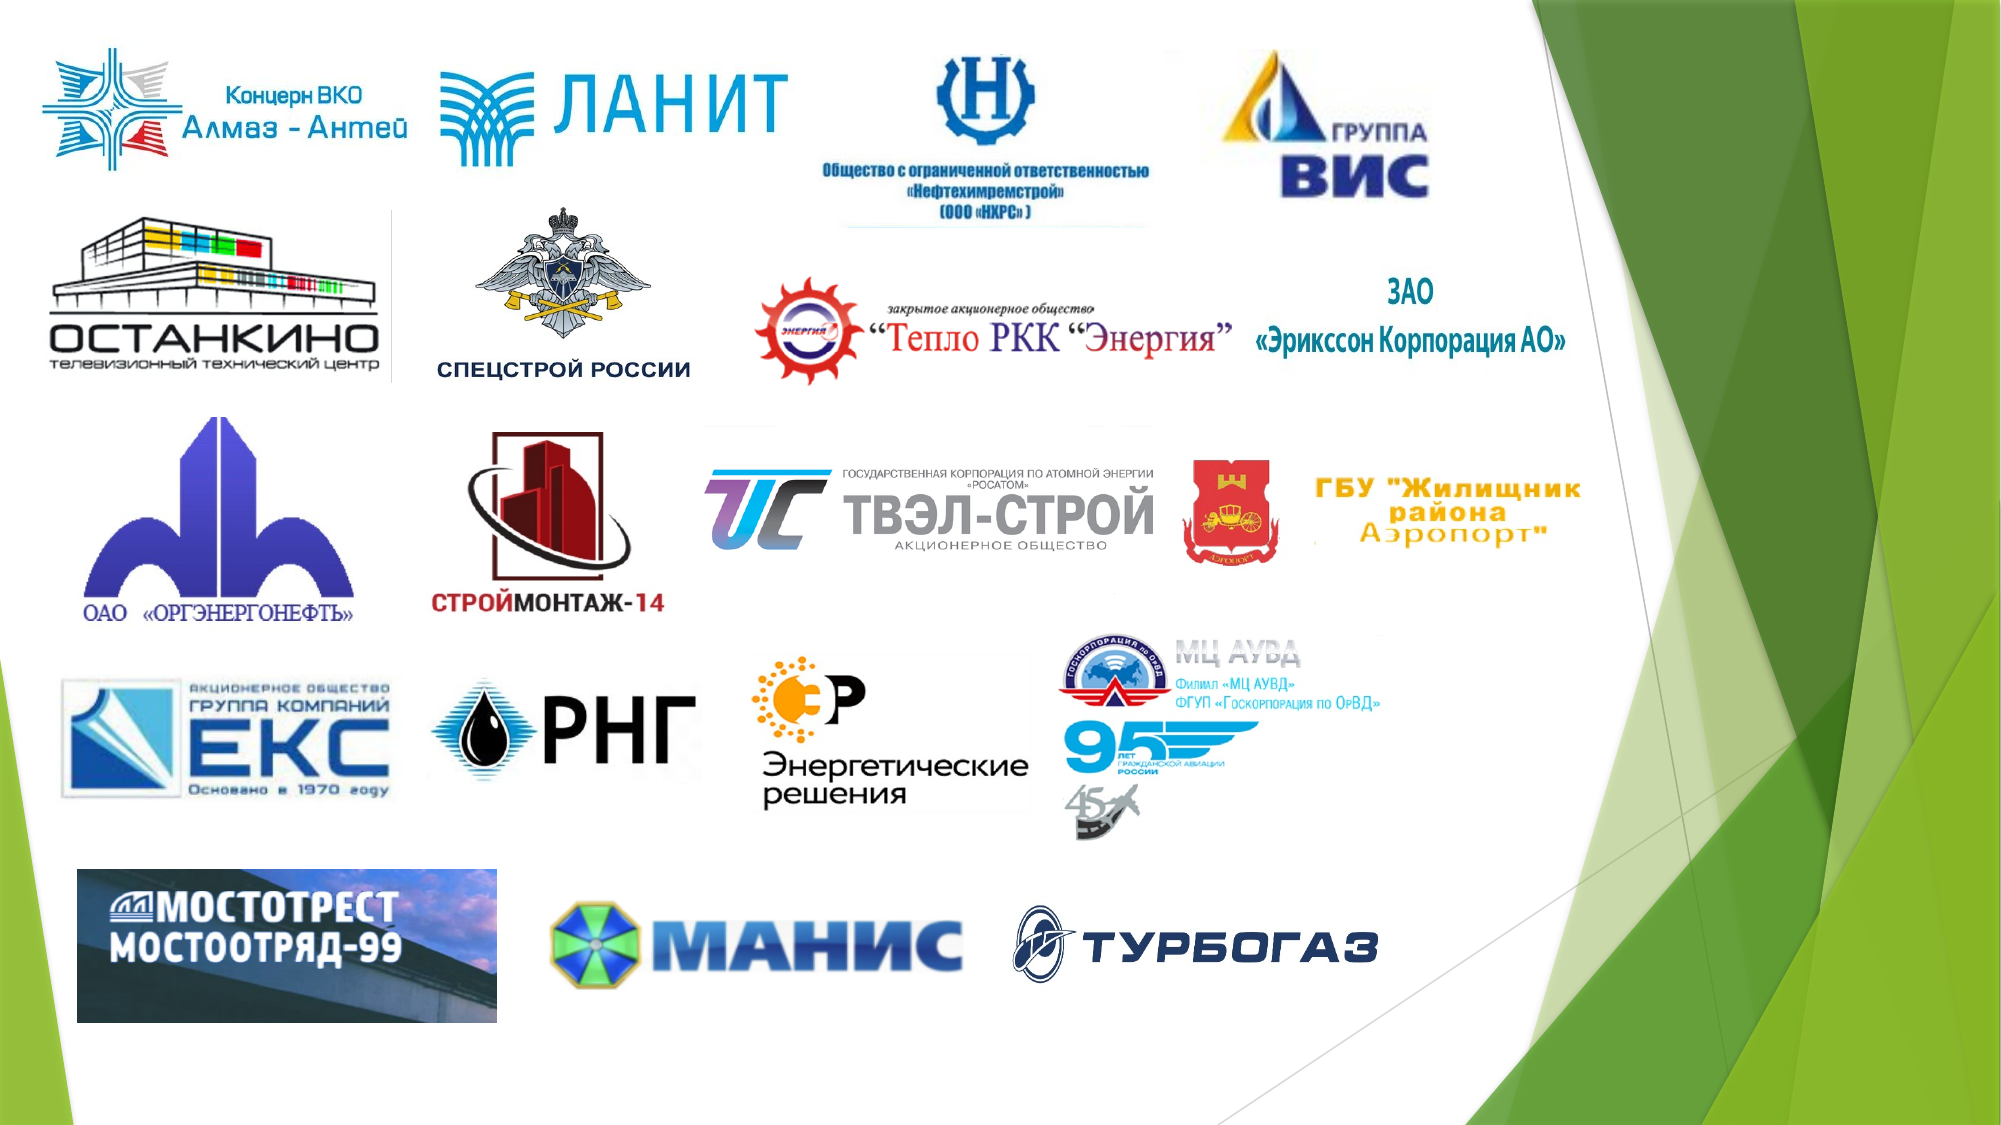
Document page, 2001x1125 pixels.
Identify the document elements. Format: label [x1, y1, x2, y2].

picture [1004, 895, 1385, 1001]
picture [426, 672, 703, 784]
picture [817, 53, 1155, 229]
list [426, 190, 703, 398]
picture [749, 651, 1034, 816]
picture [20, 37, 420, 179]
picture [1056, 630, 1385, 843]
picture [1246, 267, 1585, 375]
picture [24, 207, 421, 384]
picture [418, 431, 678, 616]
picture [704, 422, 1155, 599]
picture [749, 267, 1241, 394]
picture [1163, 49, 1534, 233]
picture [55, 668, 403, 803]
picture [77, 417, 362, 640]
picture [1158, 447, 1585, 574]
picture [430, 45, 796, 179]
picture [547, 868, 968, 1023]
picture [77, 868, 497, 1023]
